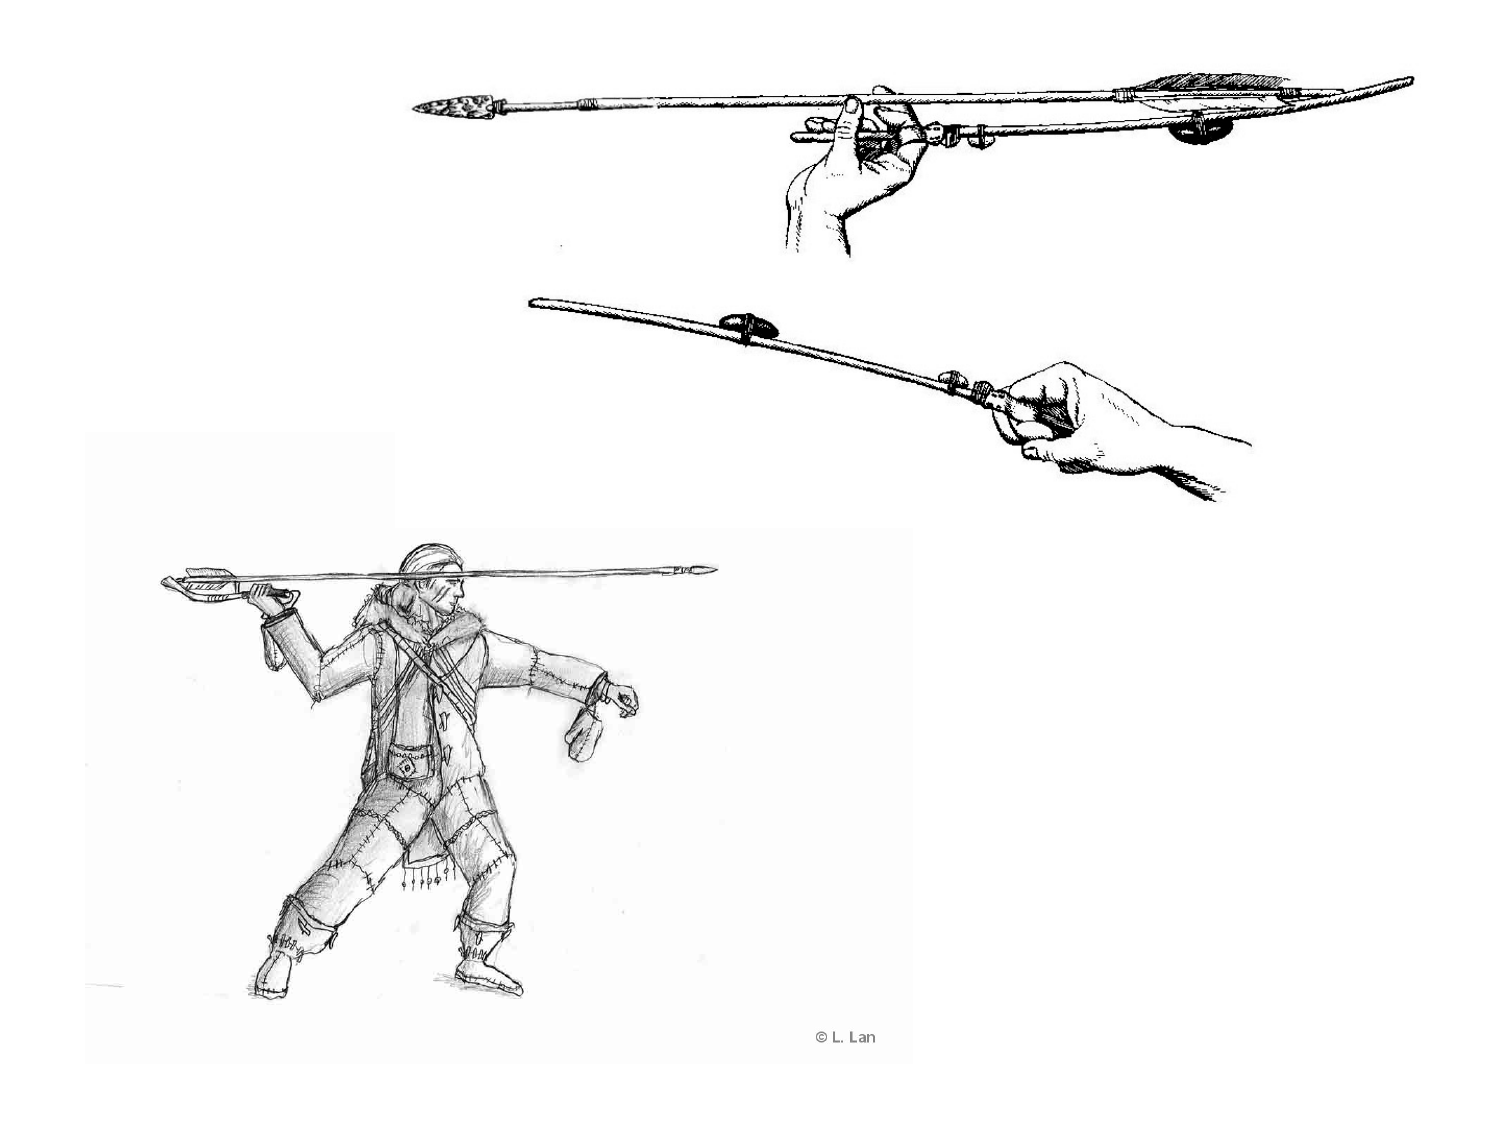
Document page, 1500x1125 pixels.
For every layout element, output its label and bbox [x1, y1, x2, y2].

picture [84, 22, 1431, 1065]
